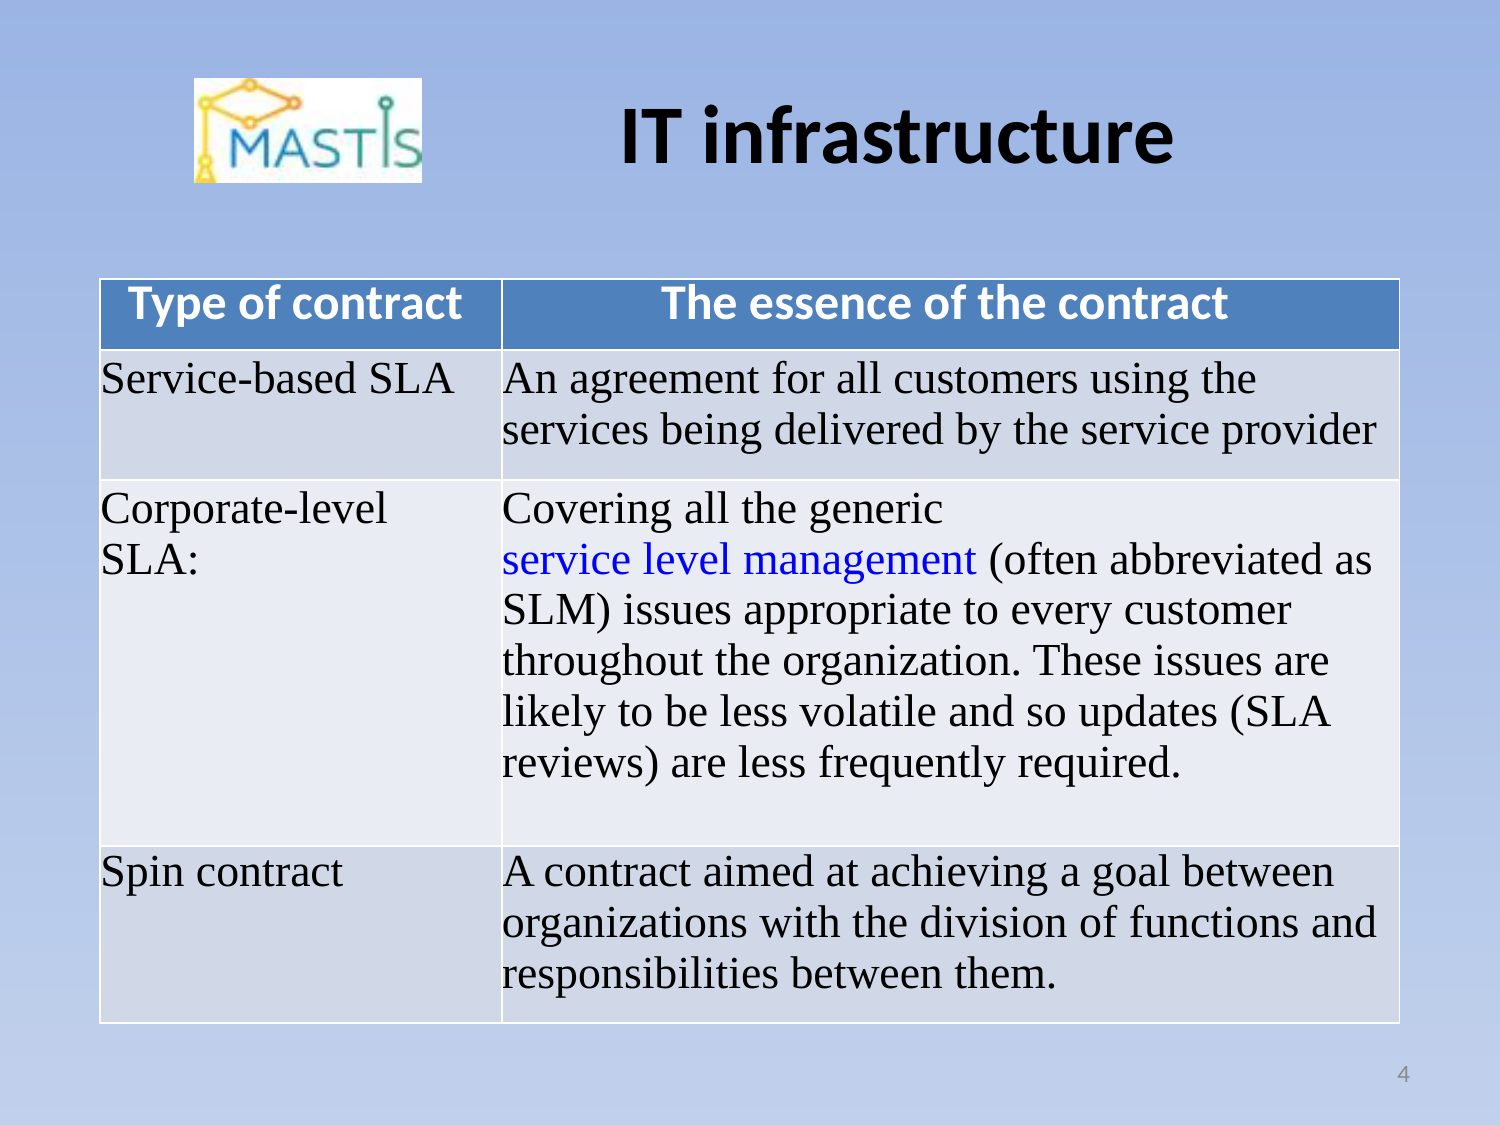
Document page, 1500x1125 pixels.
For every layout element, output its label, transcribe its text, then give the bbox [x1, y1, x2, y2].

title IT infrastructure [424, 78, 1376, 183]
table_cell A contract aimed at achieving a goal between organizations with the division of functions and responsibilities between them. [503, 847, 1399, 1022]
table_cell An agreement for all customers using the services being delivered by the service provider [503, 351, 1399, 479]
table_cell Spin contract [101, 847, 501, 1022]
table_header Type of contract [101, 280, 501, 349]
table_cell Corporate-level SLA: [101, 481, 501, 845]
slide_number 4 [1074, 1042, 1425, 1103]
table_cell Service-based SLA [101, 351, 501, 479]
table_cell Covering all the generic service level management (often abbreviated as SLM) issues appropriate to every customer throughout the organization. These issues are likely to be less volatile and so updates (SLA reviews) are less frequently required. [503, 481, 1399, 845]
picture [194, 77, 422, 184]
table_header The essence of the contract [503, 280, 1399, 349]
